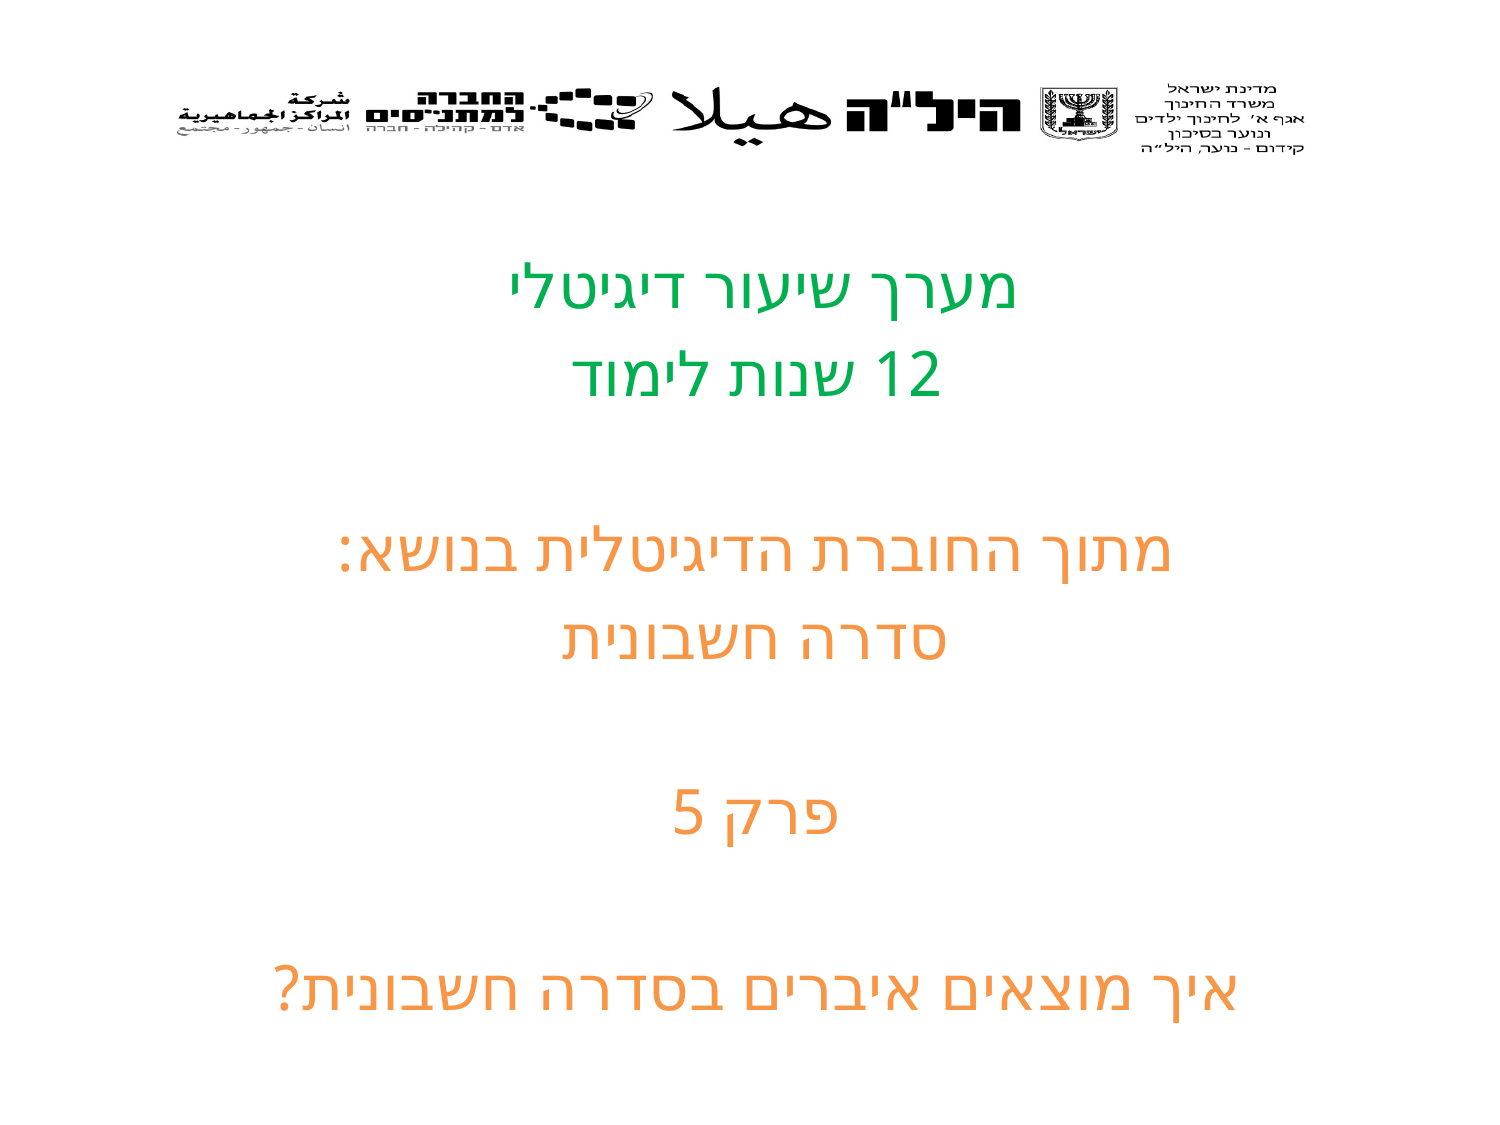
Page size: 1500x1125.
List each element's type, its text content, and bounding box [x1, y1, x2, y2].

picture [176, 37, 1334, 194]
subtitle מערך שיעור דיגיטלי 12 שנות לימוד מתוך החוברת הדיגיטלית בנושא: סדרה חשבונית פרק 5 איך מוצאים איברים בסדרה חשבונית? [174, 197, 1338, 1038]
